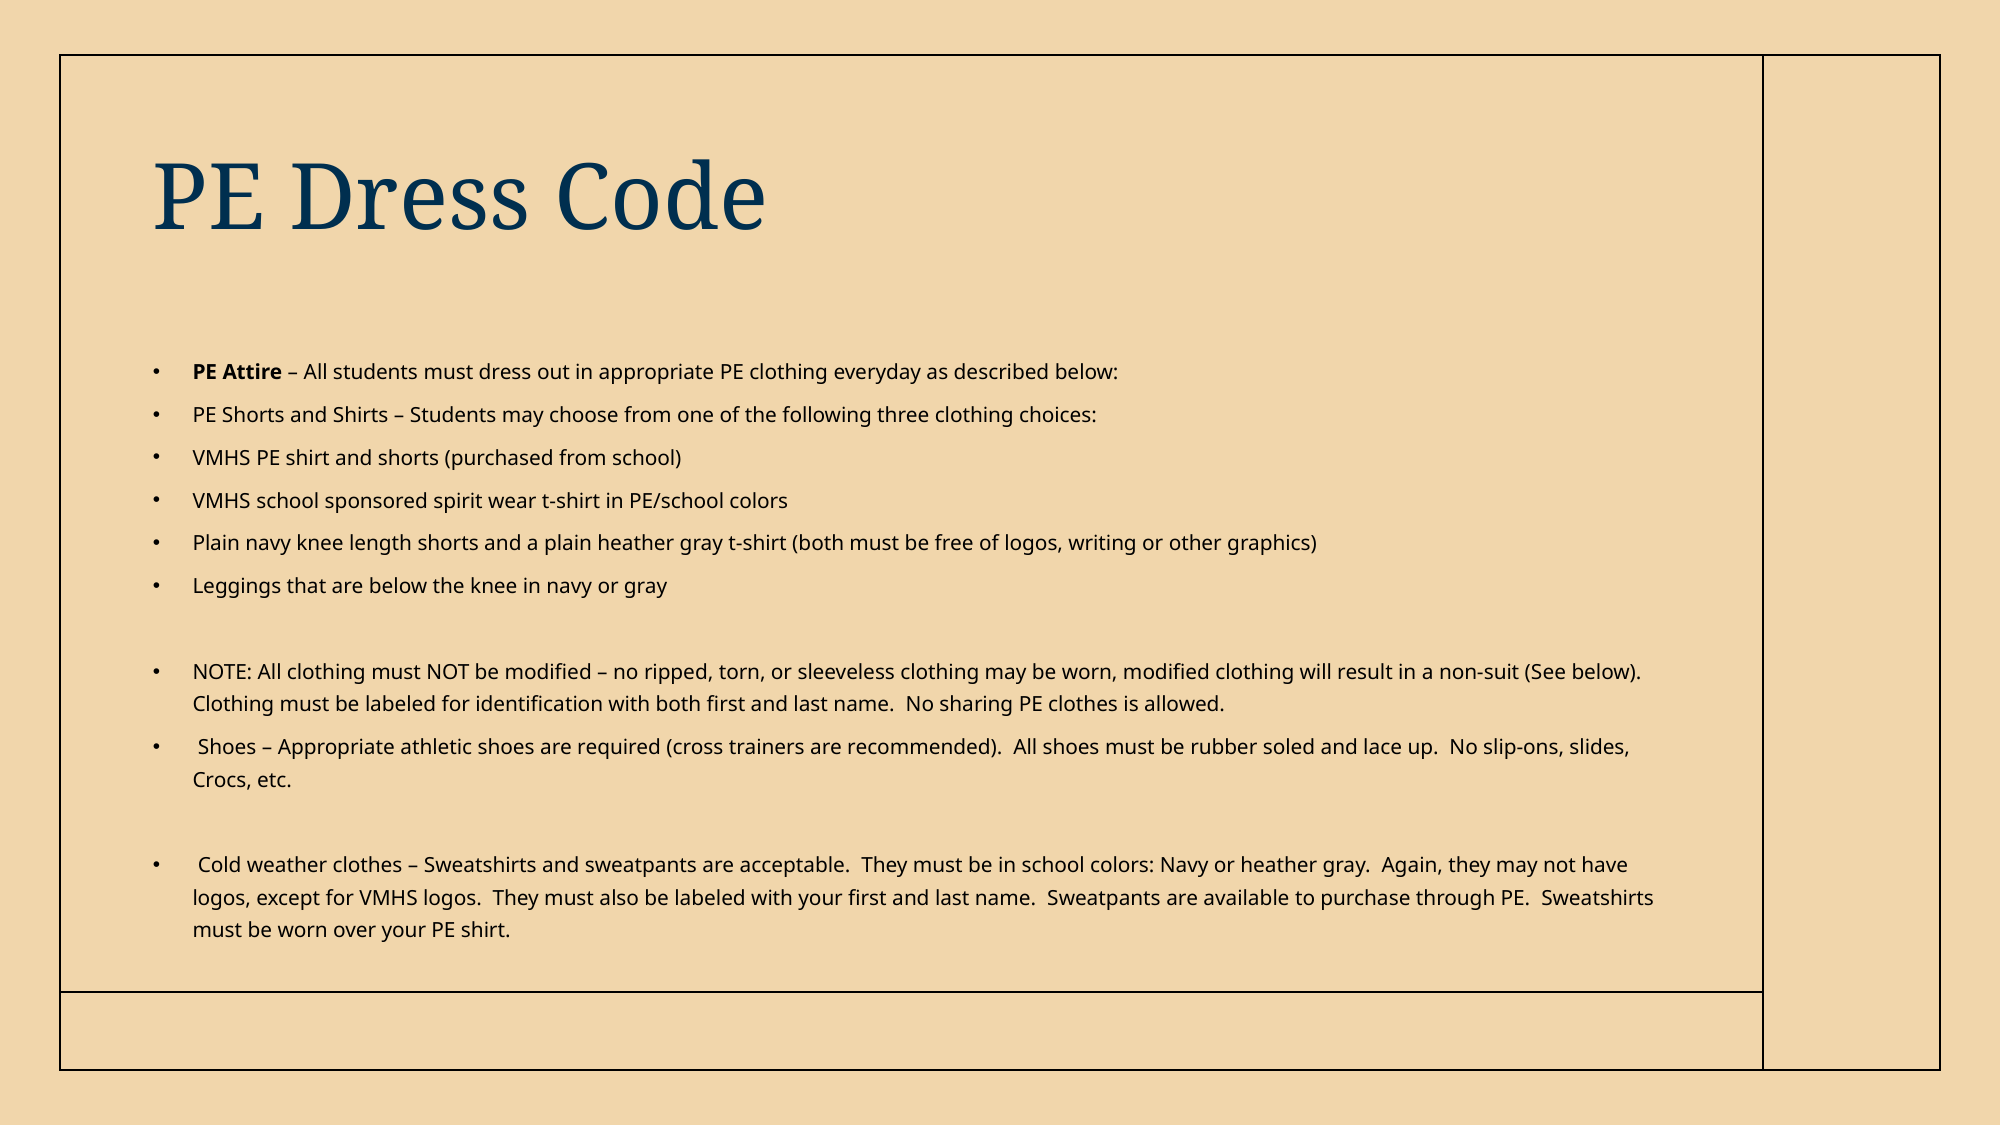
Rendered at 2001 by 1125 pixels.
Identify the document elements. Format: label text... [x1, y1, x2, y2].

title PE Dress Code [138, 90, 1695, 309]
list PE Attire – All students must dress out in appropriate PE clothing everyday as described below: PE Shorts and Shirts – Students may choose from one of the following three clothing choices: VMHS PE shirt and shorts (purchased from school) VMHS school sponsored spirit wear t-shirt in PE/school colors Plain navy knee length shorts and a plain heather gray t-shirt (both must be free of logos, writing or other graphics) Leggings that are below the knee in navy or gray NOTE: All clothing must NOT be modified – no ripped, torn, or sleeveless clothing may be worn, modified clothing will result in a non-suit (See below). Clothing must be labeled for identification with both first and last name. No sharing PE clothes is allowed. Shoes – Appropriate athletic shoes are required (cross trainers are recommended). All shoes must be rubber soled and lace up. No slip-ons, slides, Crocs, etc. Cold weather clothes – Sweatshirts and sweatpants are acceptable. They must be in school colors: Navy or heather gray. Again, they may not have logos, except for VMHS logos. They must also be labeled with your first and last name. Sweatpants are available to purchase through PE. Sweatshirts must be worn over your PE shirt. [138, 343, 1695, 959]
